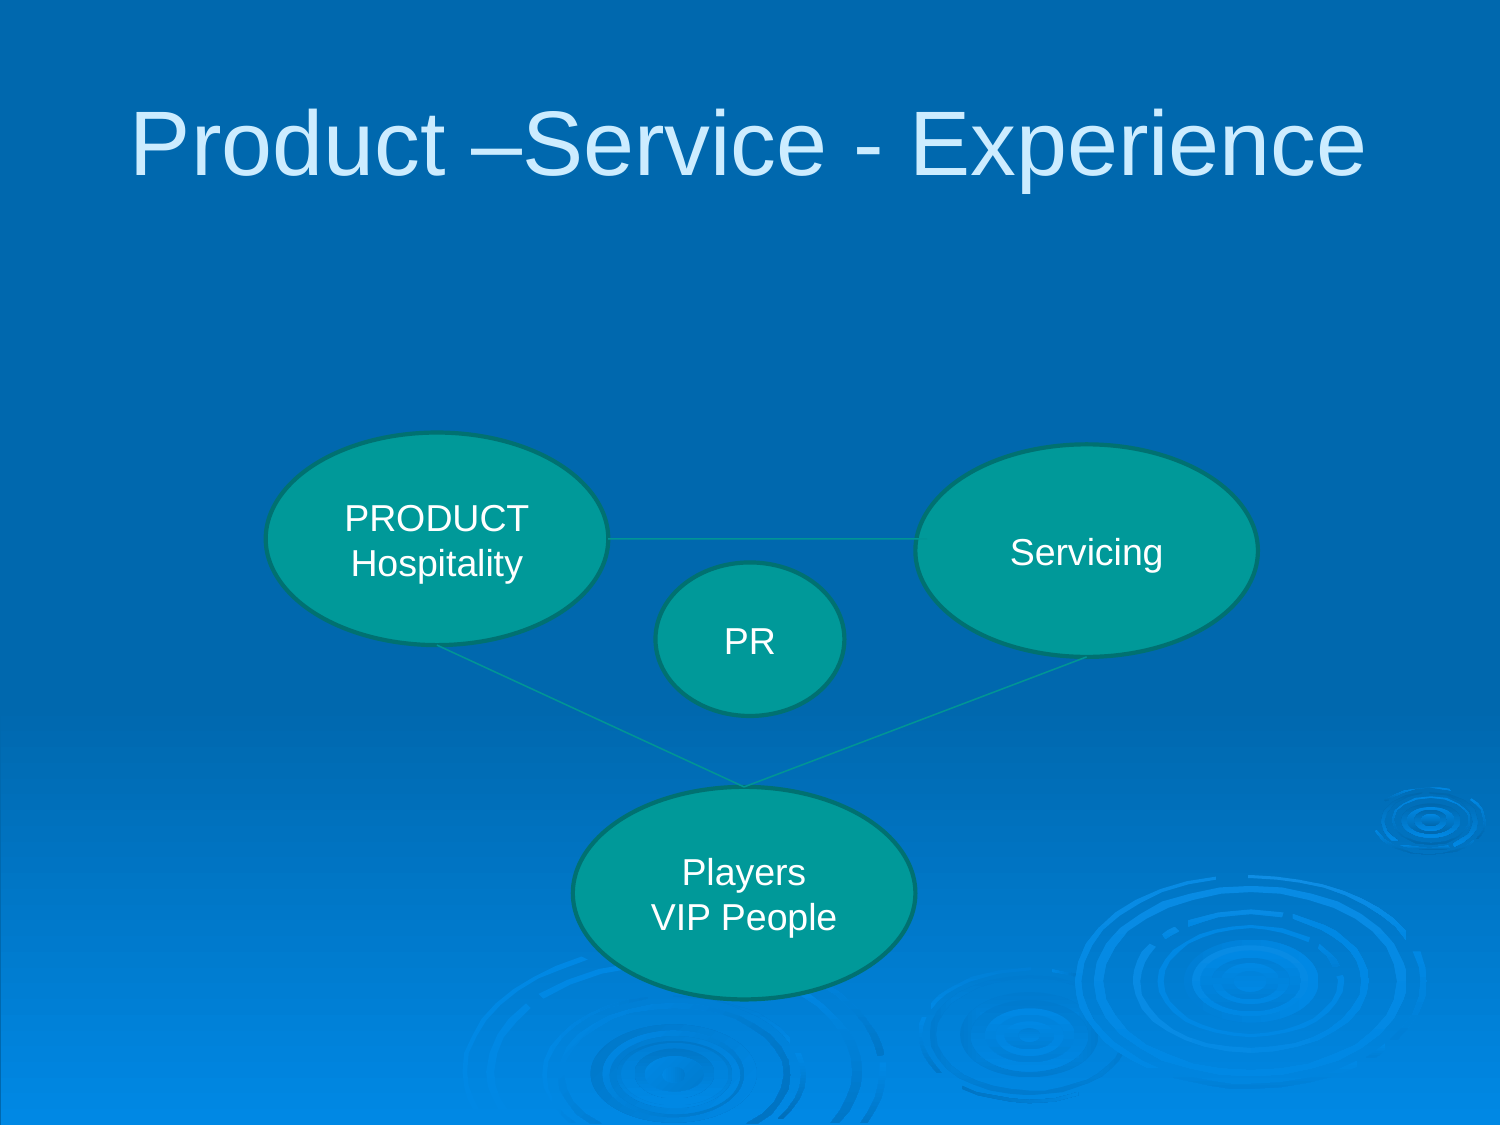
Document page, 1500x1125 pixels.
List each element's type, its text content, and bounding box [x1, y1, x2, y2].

title Product –Service - Experience [75, 45, 1425, 233]
text_box Players VIP People [570, 794, 918, 1002]
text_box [743, 656, 1087, 788]
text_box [436, 644, 745, 788]
text_box Servicing [913, 442, 1261, 659]
text_box PRODUCT Hospitality [263, 430, 611, 648]
text_box PR [653, 560, 847, 655]
